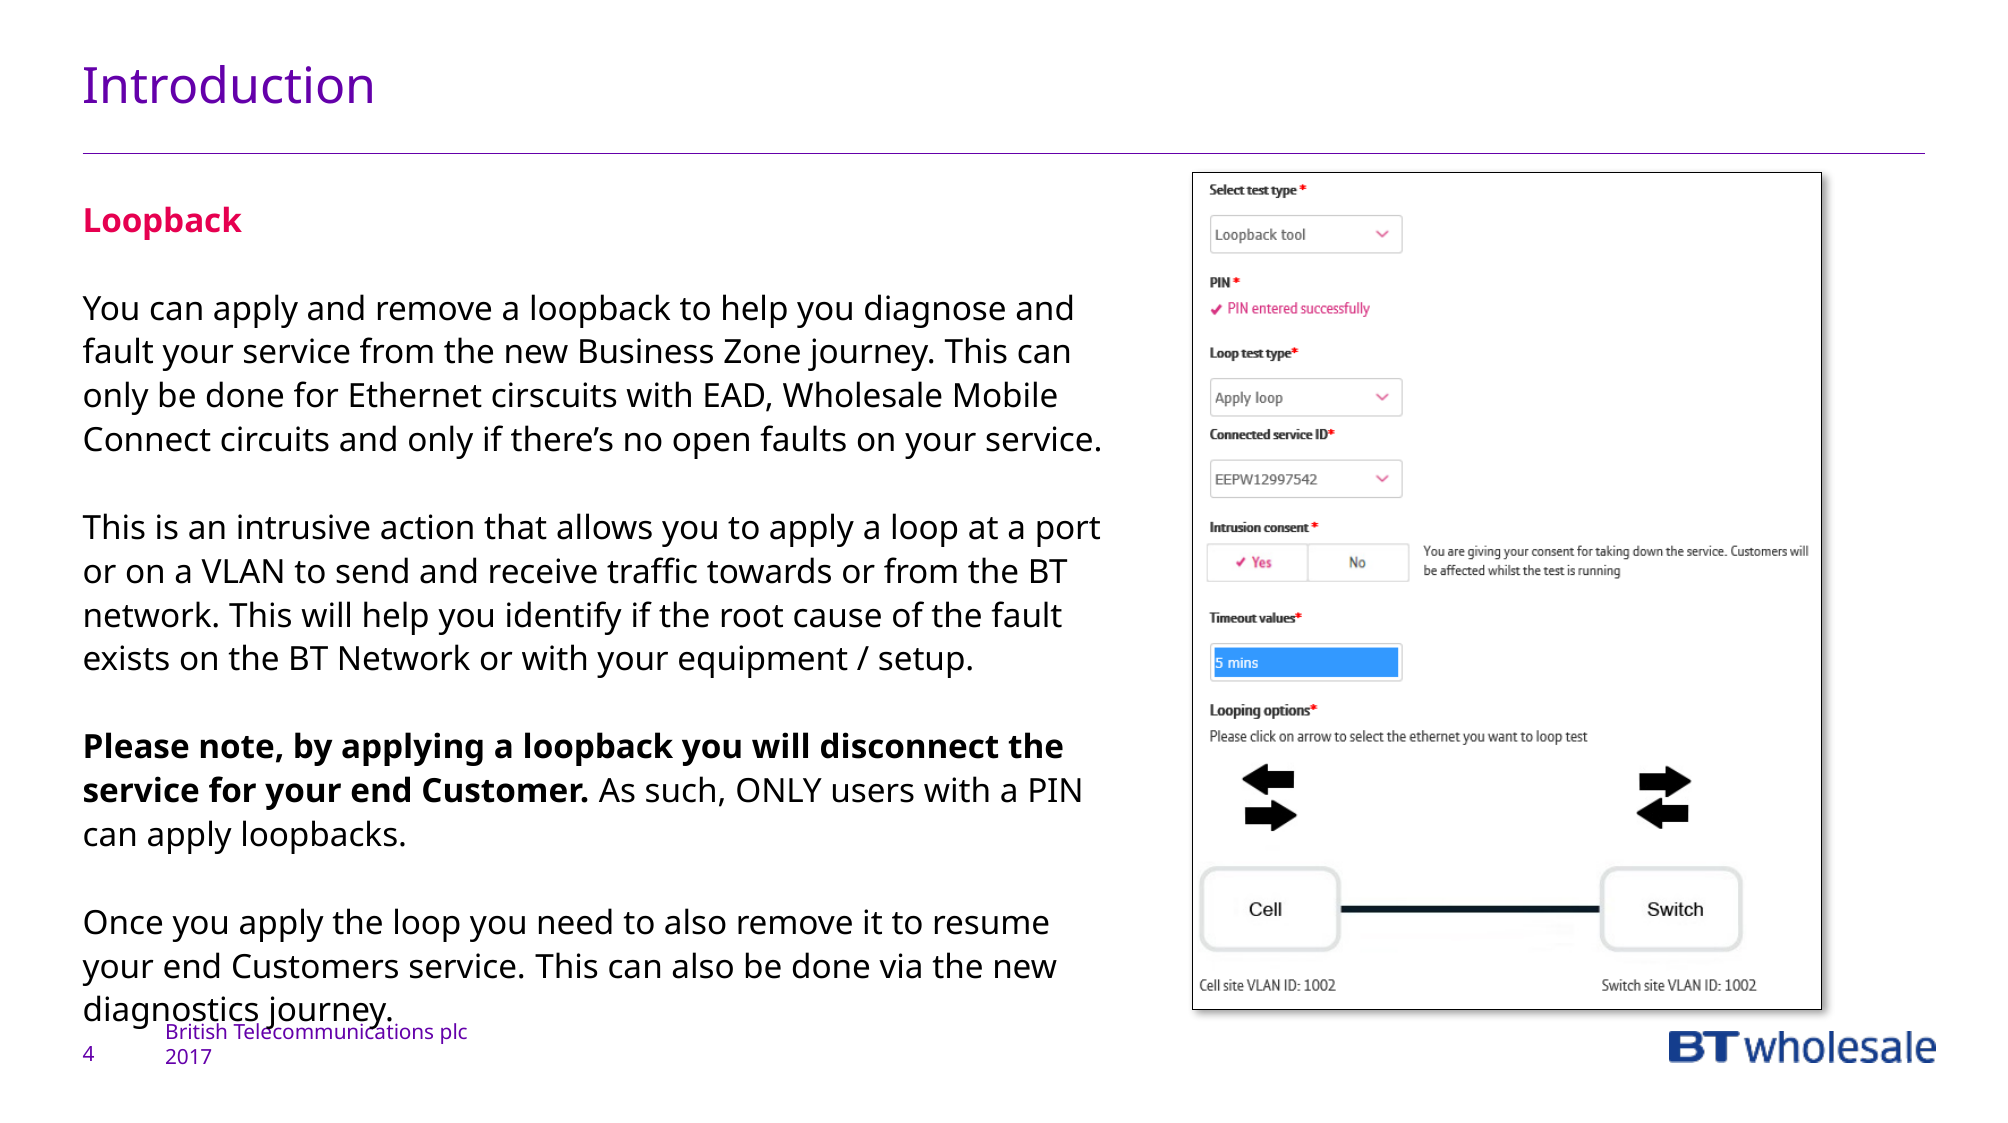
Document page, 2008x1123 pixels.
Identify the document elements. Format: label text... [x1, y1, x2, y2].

picture [1669, 1031, 1936, 1063]
slide_number 4 [82, 1021, 142, 1069]
title Introduction [82, 53, 1926, 124]
picture [1192, 172, 1823, 1011]
list Loopback You can apply and remove a loopback to help you diagnose and fault your service from the new Business Zone journey. This can only be done for Ethernet cirscuits with EAD, Wholesale Mobile Connect circuits and only if there’s no open faults on your service. This is an intrusive action that allows you to apply a loop at a port or on a VLAN to send and receive traffic towards or from the BT network. This will help you identify if the root cause of the fault exists on the BT Network or with your equipment / setup. Please note, by applying a loopback you will disconnect the service for your end Customer. As such, ONLY users with a PIN can apply loopbacks. Once you apply the loop you need to also remove it to resume your end Customers service. This can also be done via the new diagnostics journey. [82, 194, 1111, 928]
